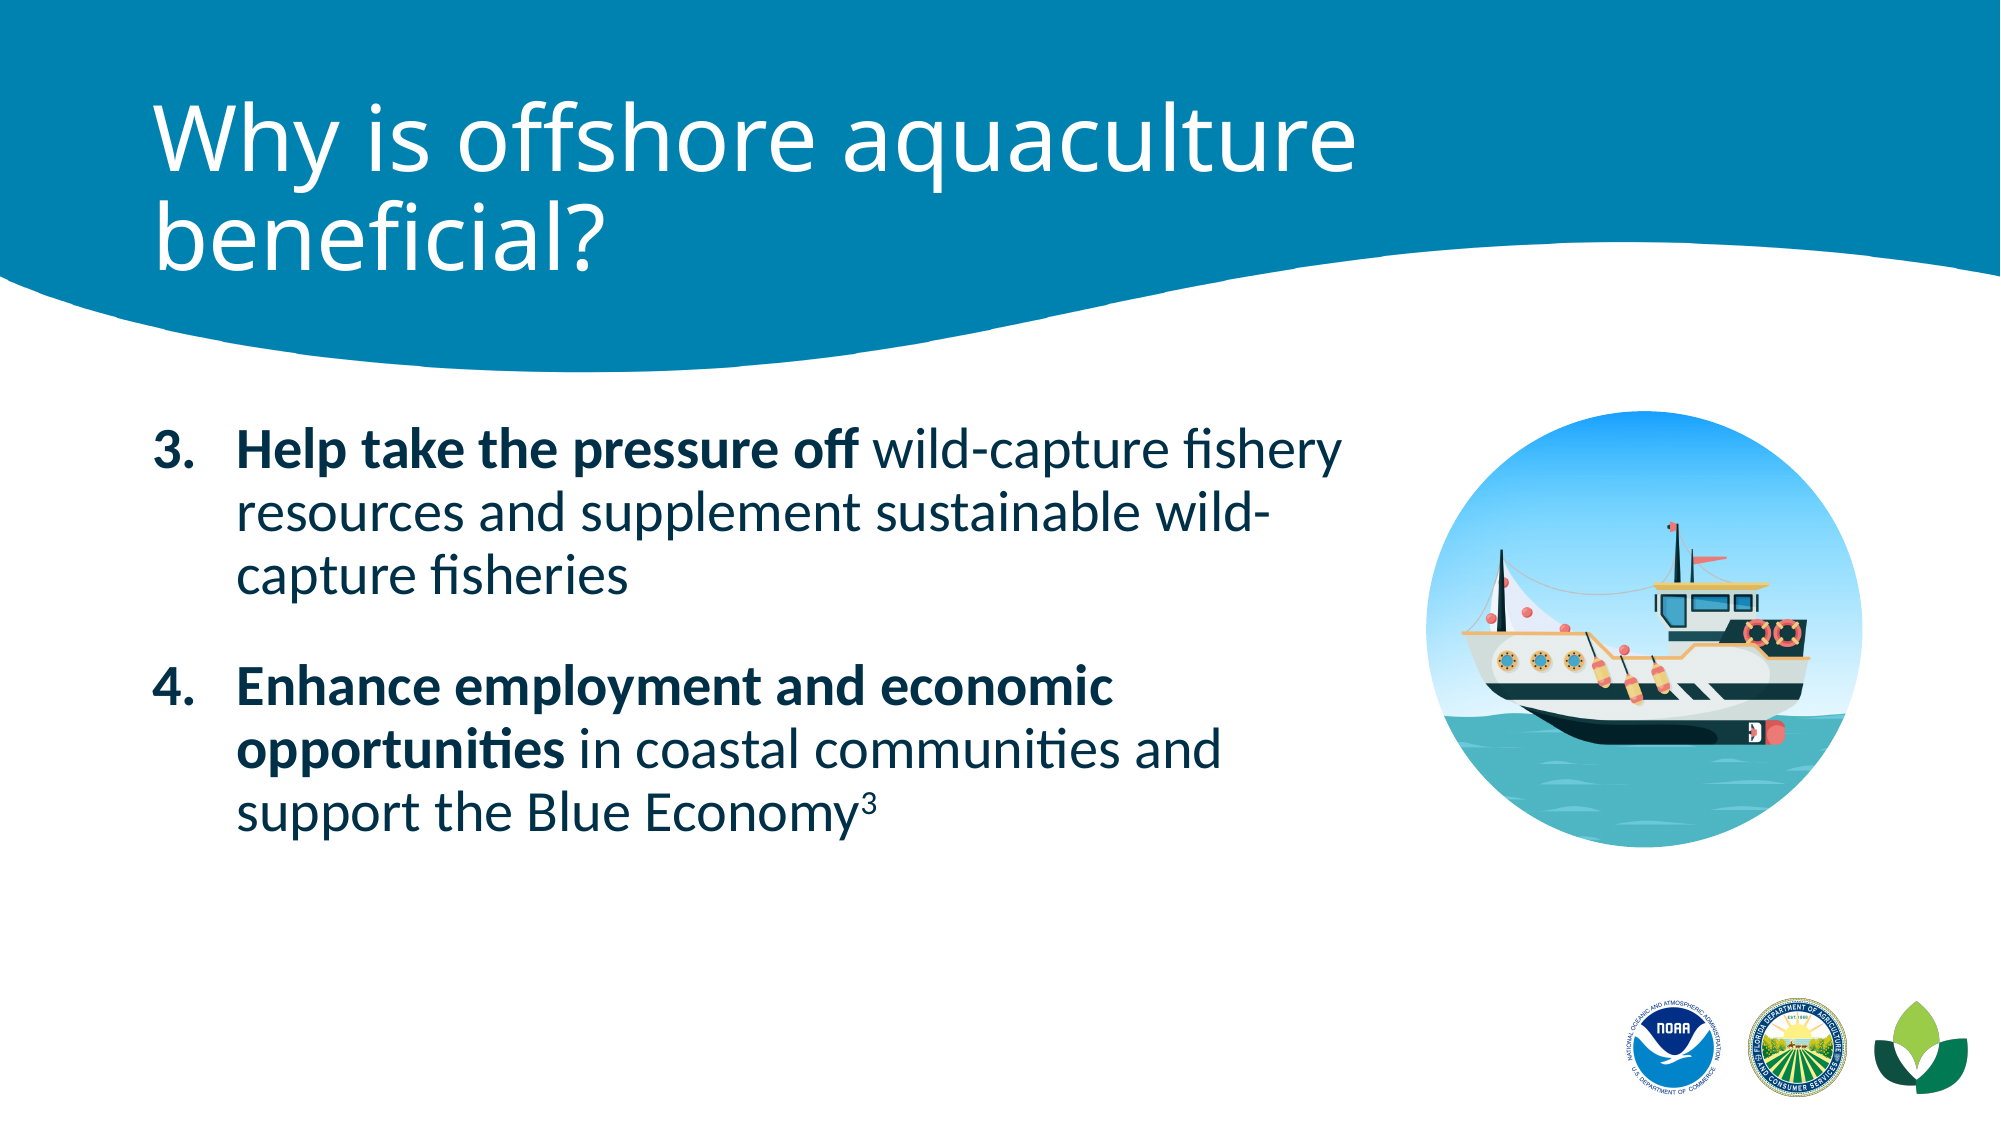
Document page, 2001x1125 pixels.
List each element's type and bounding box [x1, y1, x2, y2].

picture [513, 102, 545, 170]
picture [626, 102, 667, 170]
picture [475, 221, 482, 269]
picture [846, 122, 884, 171]
picture [899, 122, 941, 192]
picture [268, 221, 309, 269]
picture [461, 122, 505, 171]
picture [1313, 122, 1353, 171]
picture [1223, 122, 1263, 171]
picture [772, 122, 812, 171]
picture [160, 201, 203, 270]
picture [1063, 122, 1097, 171]
picture [680, 122, 724, 171]
picture [579, 122, 613, 171]
picture [370, 201, 402, 269]
picture [1279, 122, 1307, 170]
picture [957, 122, 997, 171]
picture [0, 243, 2000, 1125]
picture [372, 122, 379, 170]
picture [496, 221, 534, 270]
picture [1011, 122, 1049, 171]
picture [429, 221, 463, 270]
picture [550, 201, 557, 269]
picture [393, 122, 427, 171]
picture [322, 221, 362, 270]
picture [245, 102, 286, 170]
picture [1109, 122, 1149, 171]
picture [738, 122, 766, 170]
picture [407, 203, 415, 212]
picture [154, 106, 235, 170]
picture [544, 101, 577, 170]
picture [408, 221, 415, 269]
picture [214, 221, 254, 270]
picture [1166, 102, 1173, 170]
picture [568, 204, 603, 251]
picture [475, 203, 483, 212]
picture [372, 104, 380, 113]
picture [577, 260, 587, 271]
picture [1183, 111, 1212, 171]
picture [294, 122, 339, 192]
